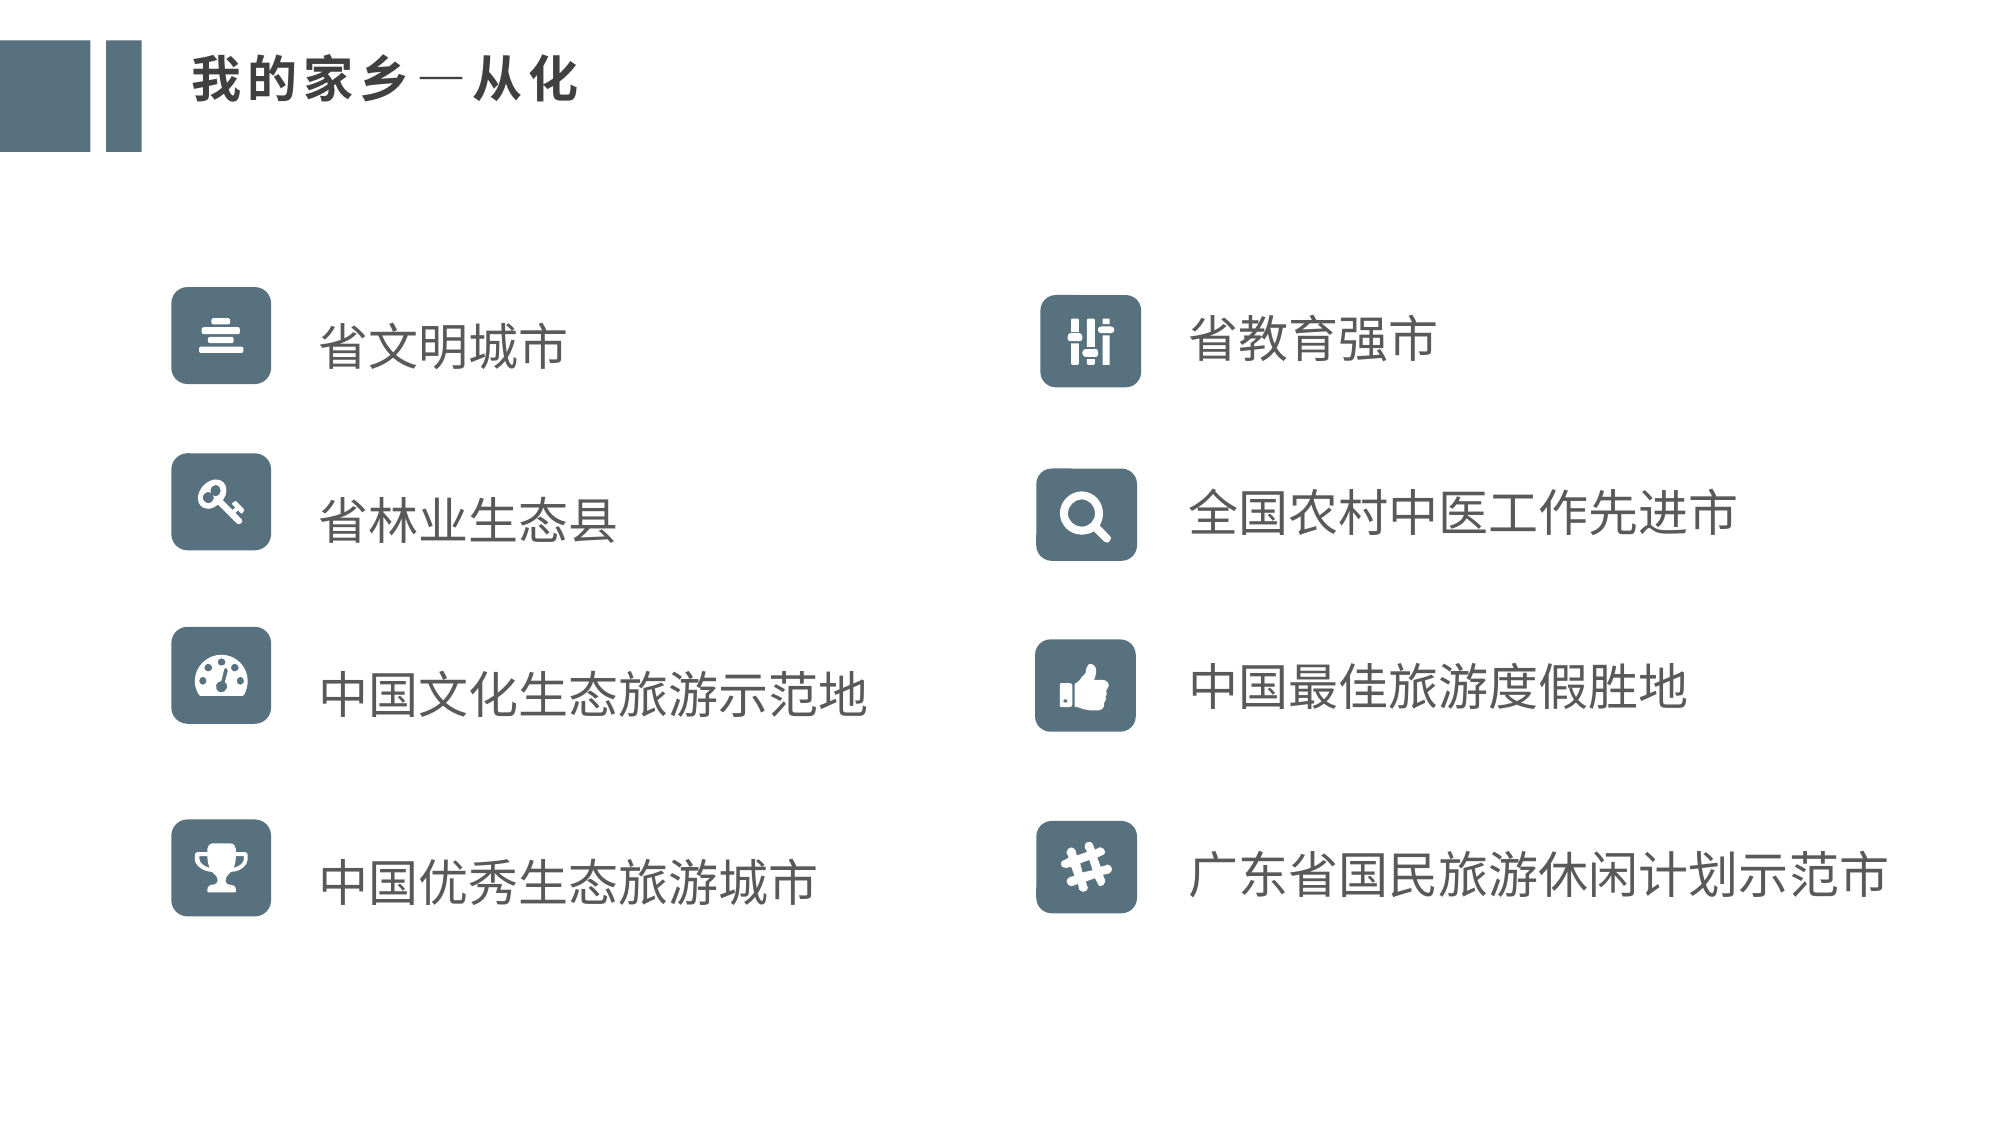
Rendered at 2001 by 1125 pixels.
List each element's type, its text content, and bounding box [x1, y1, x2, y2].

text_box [1036, 820, 1137, 914]
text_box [171, 819, 272, 917]
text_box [1036, 468, 1137, 561]
text_box [105, 39, 143, 153]
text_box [171, 453, 272, 551]
text_box 广东省国民旅游休闲计划示范市 [1173, 823, 1934, 911]
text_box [1035, 639, 1136, 732]
text_box 省林业生态县 [303, 470, 978, 557]
text_box 全国农村中医工作先进市 [1173, 462, 1848, 549]
text_box 中国文化生态旅游示范地 [303, 643, 978, 731]
text_box 省教育强市 [1173, 288, 1839, 375]
text_box 我的家乡—从化 [181, 42, 1843, 113]
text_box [171, 626, 272, 724]
text_box 中国优秀生态旅游城市 [303, 831, 978, 919]
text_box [1040, 295, 1142, 388]
text_box [0, 39, 91, 153]
text_box 中国最佳旅游度假胜地 [1173, 635, 1848, 723]
text_box 省文明城市 [303, 296, 968, 383]
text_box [171, 287, 272, 385]
